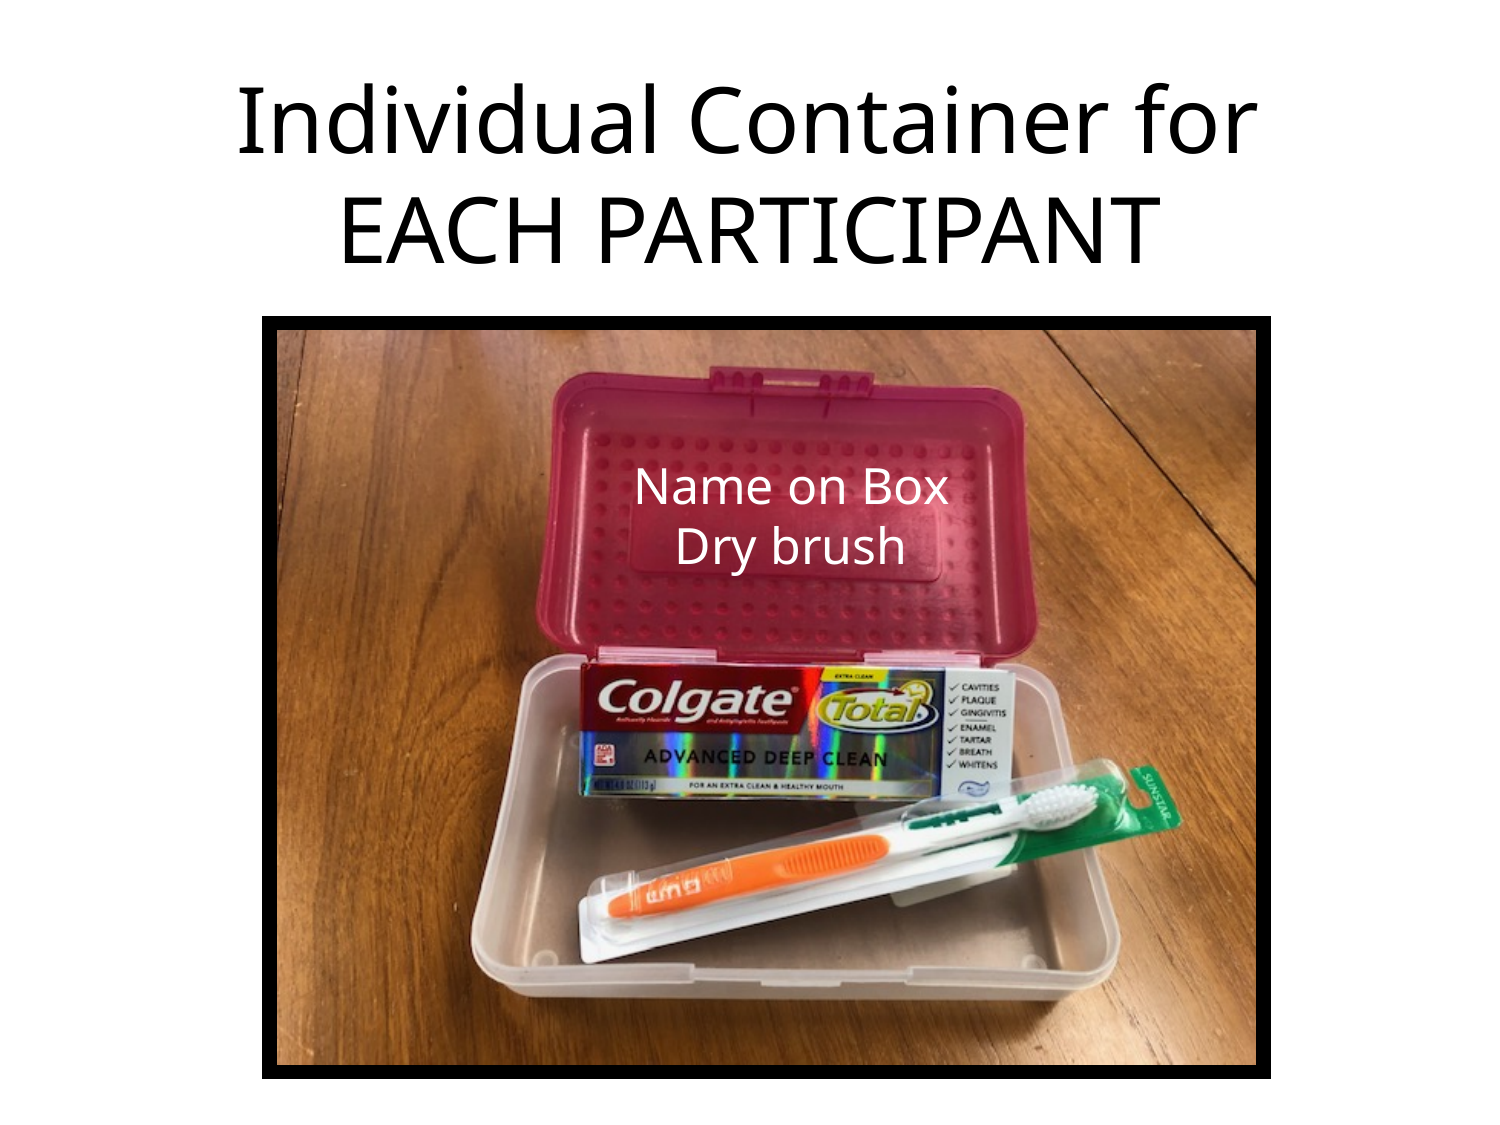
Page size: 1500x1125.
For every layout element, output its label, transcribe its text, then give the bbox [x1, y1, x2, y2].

text_box Individual Container for EACH PARTICIPANT [164, 54, 1333, 290]
picture [276, 330, 1257, 1065]
